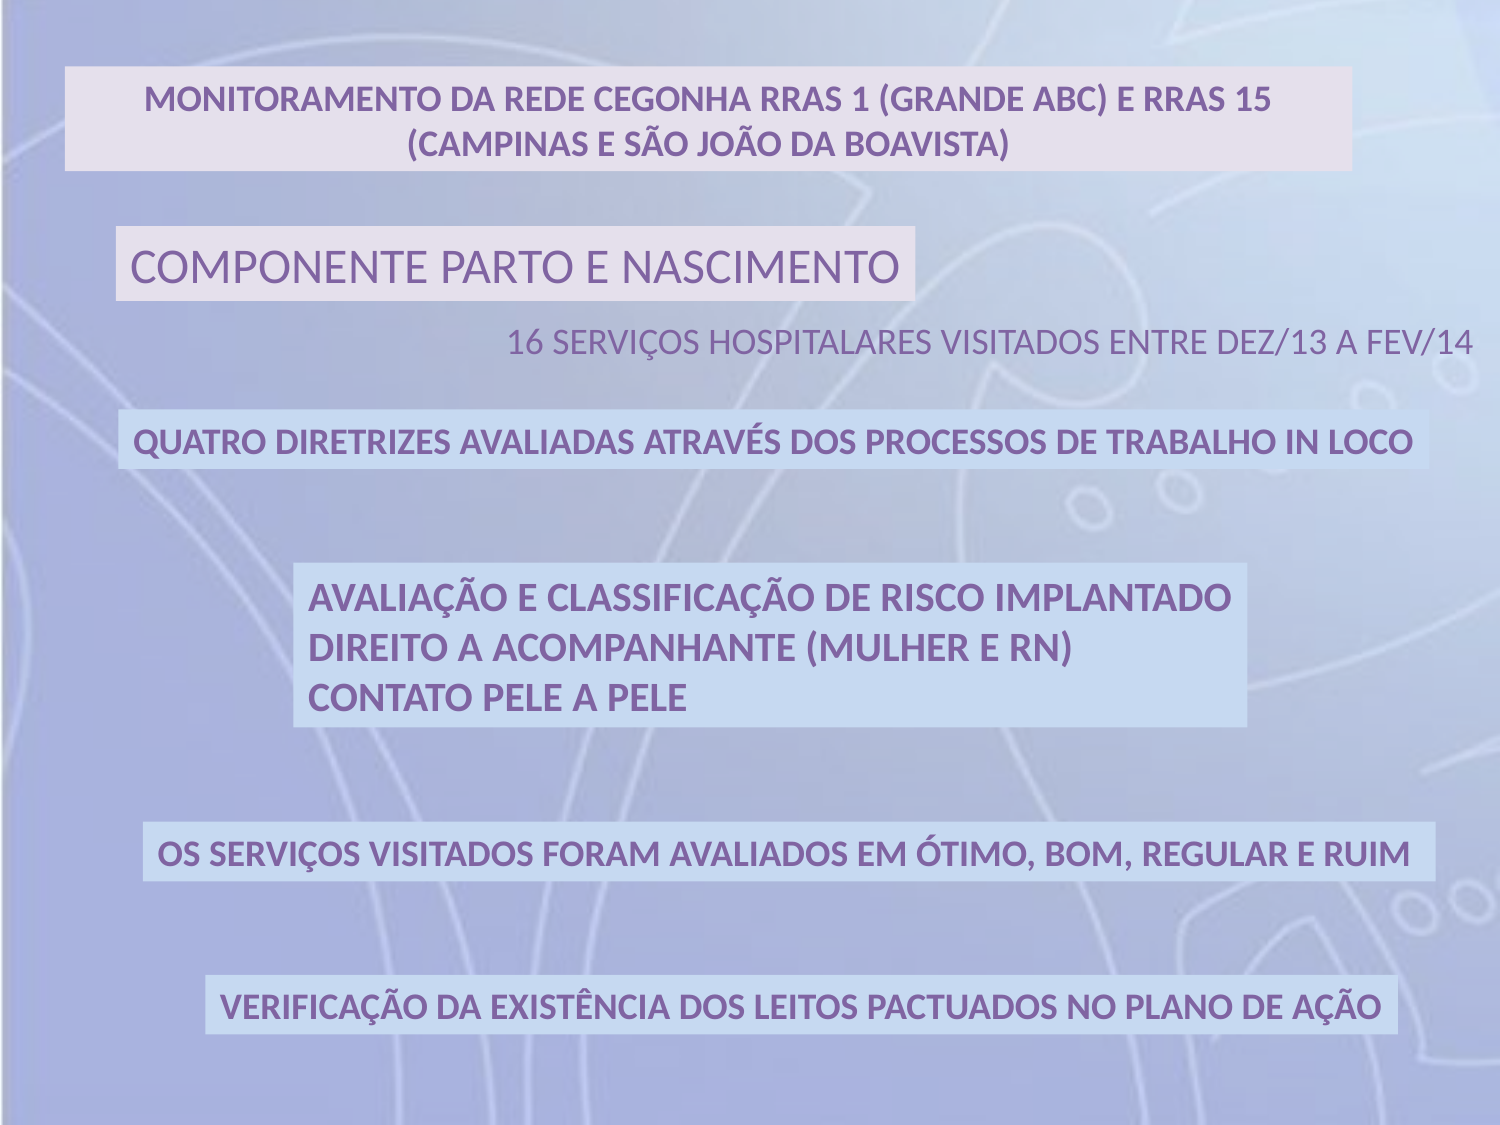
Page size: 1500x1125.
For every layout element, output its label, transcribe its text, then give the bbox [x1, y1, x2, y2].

text_box QUATRO DIRETRIZES AVALIADAS ATRAVÉS DOS PROCESSOS DE TRABALHO IN LOCO [118, 409, 1430, 469]
text_box VERIFICAÇÃO DA EXISTÊNCIA DOS LEITOS PACTUADOS NO PLANO DE AÇÃO [205, 974, 1398, 1035]
text_box COMPONENTE PARTO E NASCIMENTO [115, 226, 916, 301]
text_box MONITORAMENTO DA REDE CEGONHA RRAS 1 (GRANDE ABC) E RRAS 15 (CAMPINAS E SÃO JOÃO DA BOAVISTA) [64, 66, 1353, 172]
text_box 16 SERVIÇOS HOSPITALARES VISITADOS ENTRE DEZ/13 A FEV/14 [491, 310, 1490, 370]
text_box OS SERVIÇOS VISITADOS FORAM AVALIADOS EM ÓTIMO, BOM, REGULAR E RUIM [142, 821, 1436, 882]
text_box AVALIAÇÃO E CLASSIFICAÇÃO DE RISCO IMPLANTADO DIREITO A ACOMPANHANTE (MULHER E RN) CONTATO PELE A PELE [293, 562, 1248, 728]
